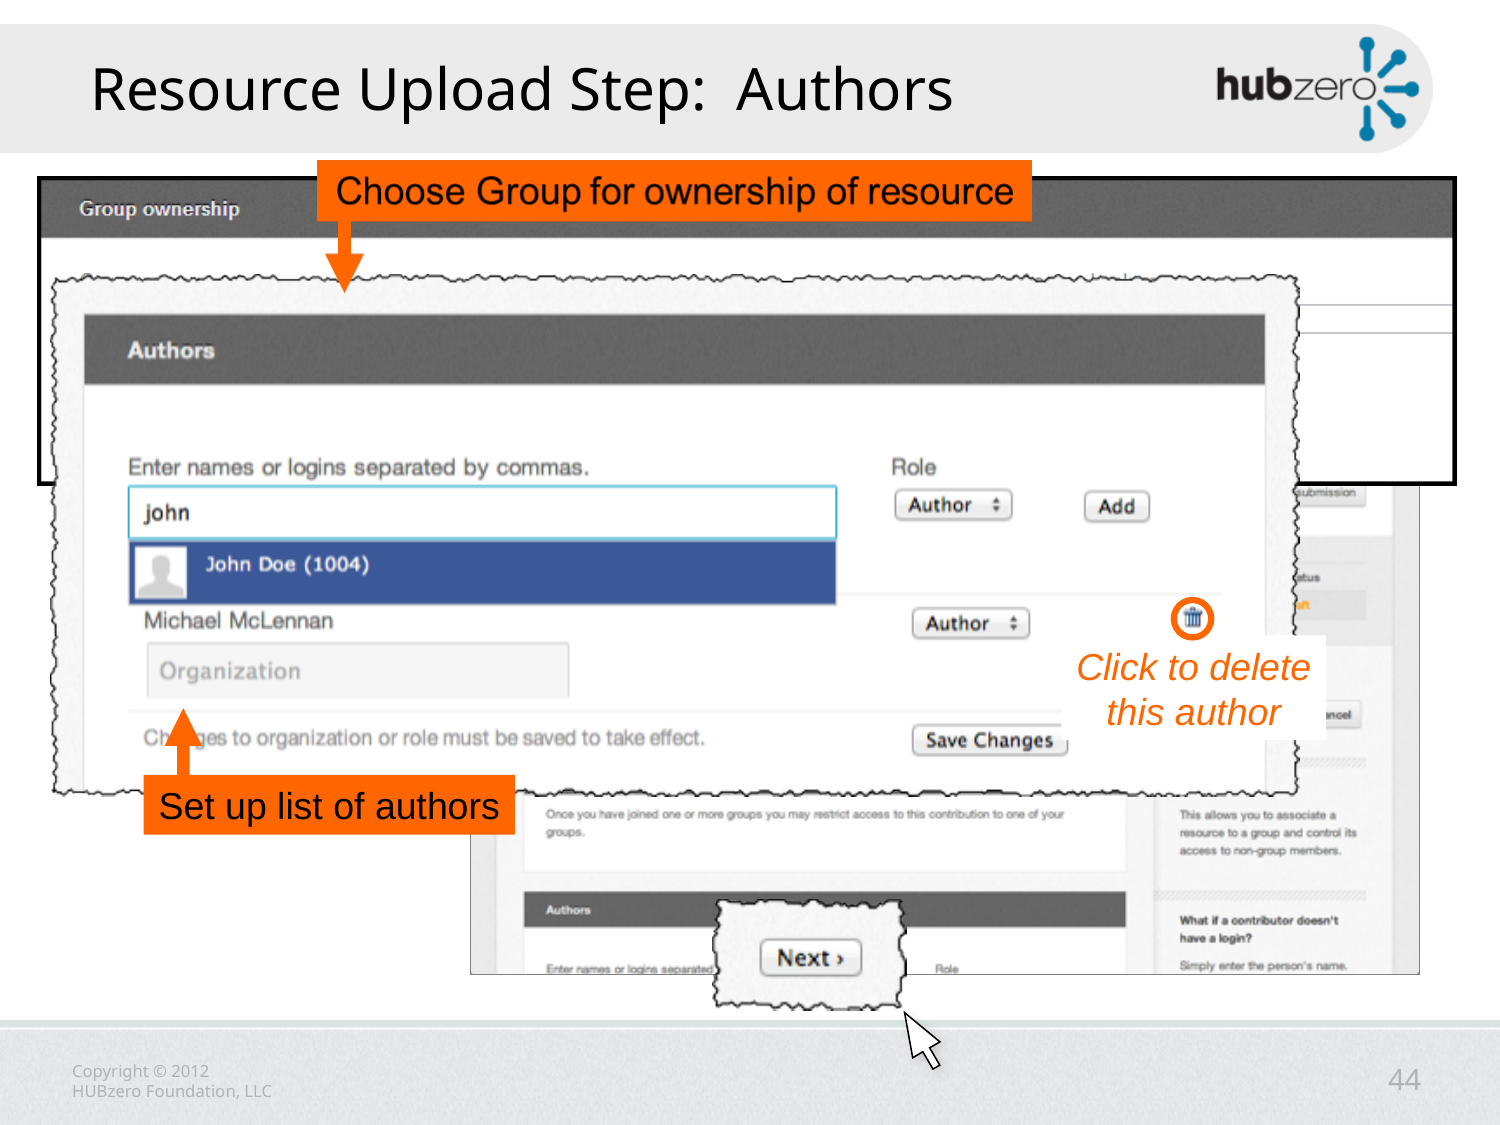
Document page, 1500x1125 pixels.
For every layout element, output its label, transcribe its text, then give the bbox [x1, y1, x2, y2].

title Resource Upload Step: Authors [75, 37, 1188, 138]
text_box [905, 1015, 940, 1070]
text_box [141, 708, 518, 836]
slide_number 44 [1350, 1042, 1425, 1121]
picture [0, 24, 1458, 1011]
picture [0, 1012, 1500, 1125]
